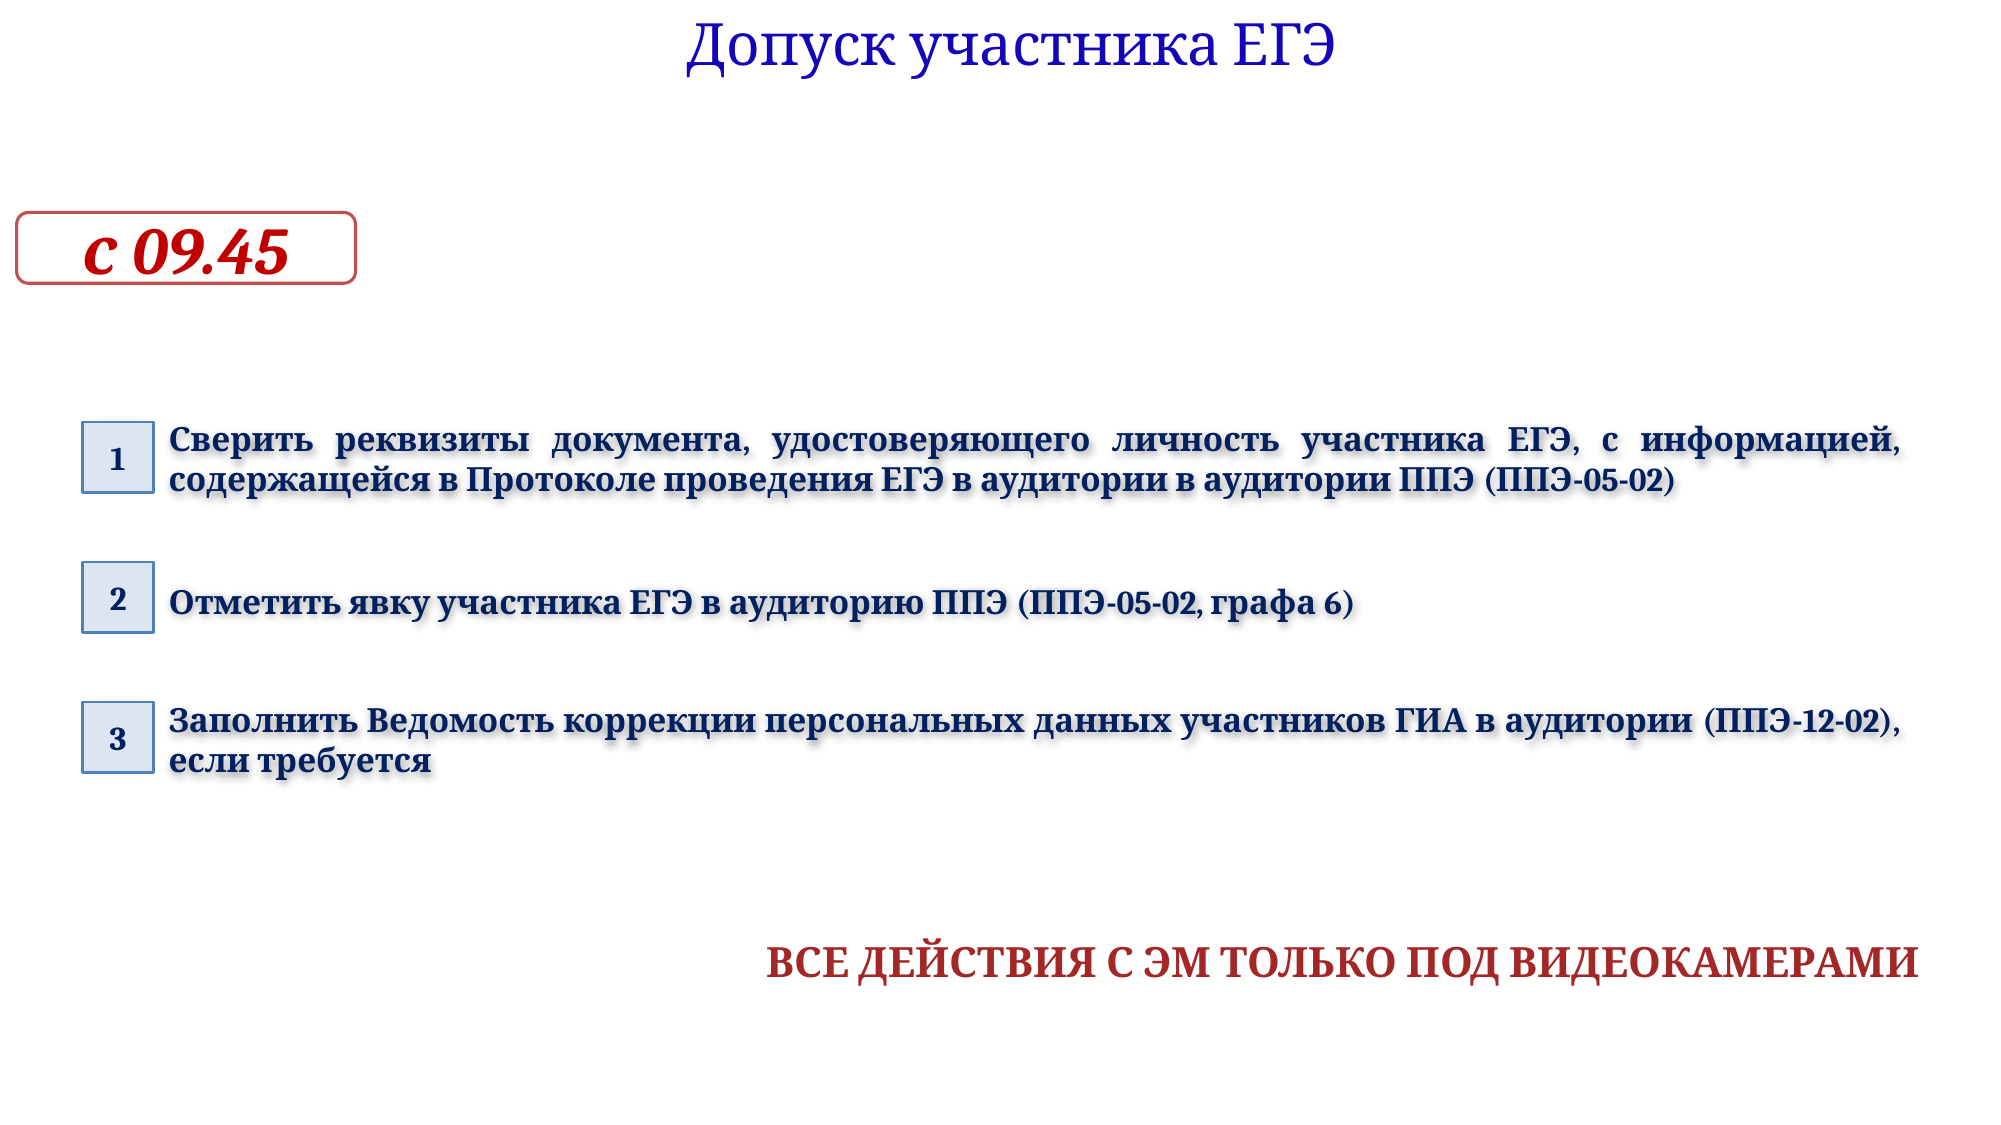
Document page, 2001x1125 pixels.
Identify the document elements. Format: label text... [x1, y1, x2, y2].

text_box Сверить реквизиты документа, удостоверяющего личность участника ЕГЭ, с информацией, содержащейся в Протоколе проведения ЕГЭ в аудитории в аудитории ППЭ (ППЭ-05-02) [156, 422, 1918, 495]
text_box 3 [81, 700, 156, 775]
text_box Допуск участника ЕГЭ [37, 0, 1988, 85]
text_box с 09.45 [14, 210, 358, 286]
text_box Отметить явку участника ЕГЭ в аудиторию ППЭ (ППЭ-05-02, графа 6) [153, 565, 1918, 637]
text_box 2 [81, 560, 156, 635]
text_box 1 [81, 420, 156, 495]
text_box ВСЕ ДЕЙСТВИЯ С ЭМ ТОЛЬКО ПОД ВИДЕОКАМЕРАМИ [749, 928, 1935, 994]
text_box Заполнить Ведомость коррекции персональных данных участников ГИА в аудитории (ППЭ-12-02), если требуется [153, 703, 1918, 776]
